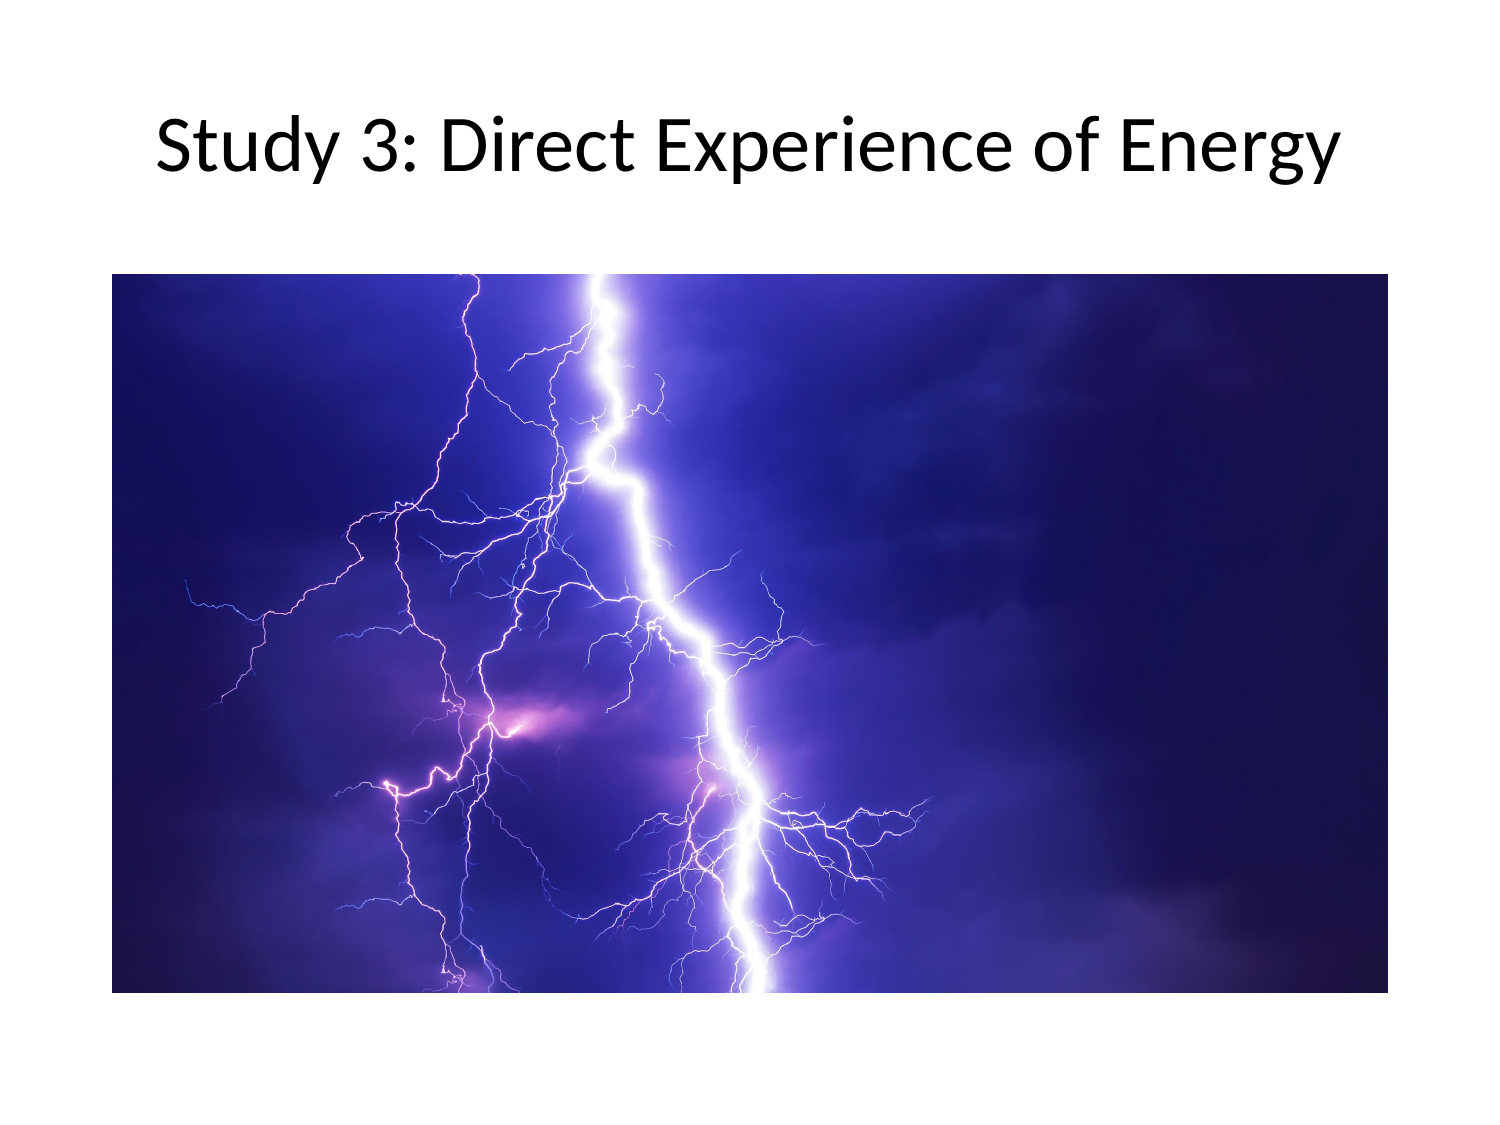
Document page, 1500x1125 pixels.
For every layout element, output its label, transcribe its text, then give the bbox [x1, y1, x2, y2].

title Study 3: Direct Experience of Energy [75, 45, 1425, 233]
picture [112, 274, 1388, 993]
